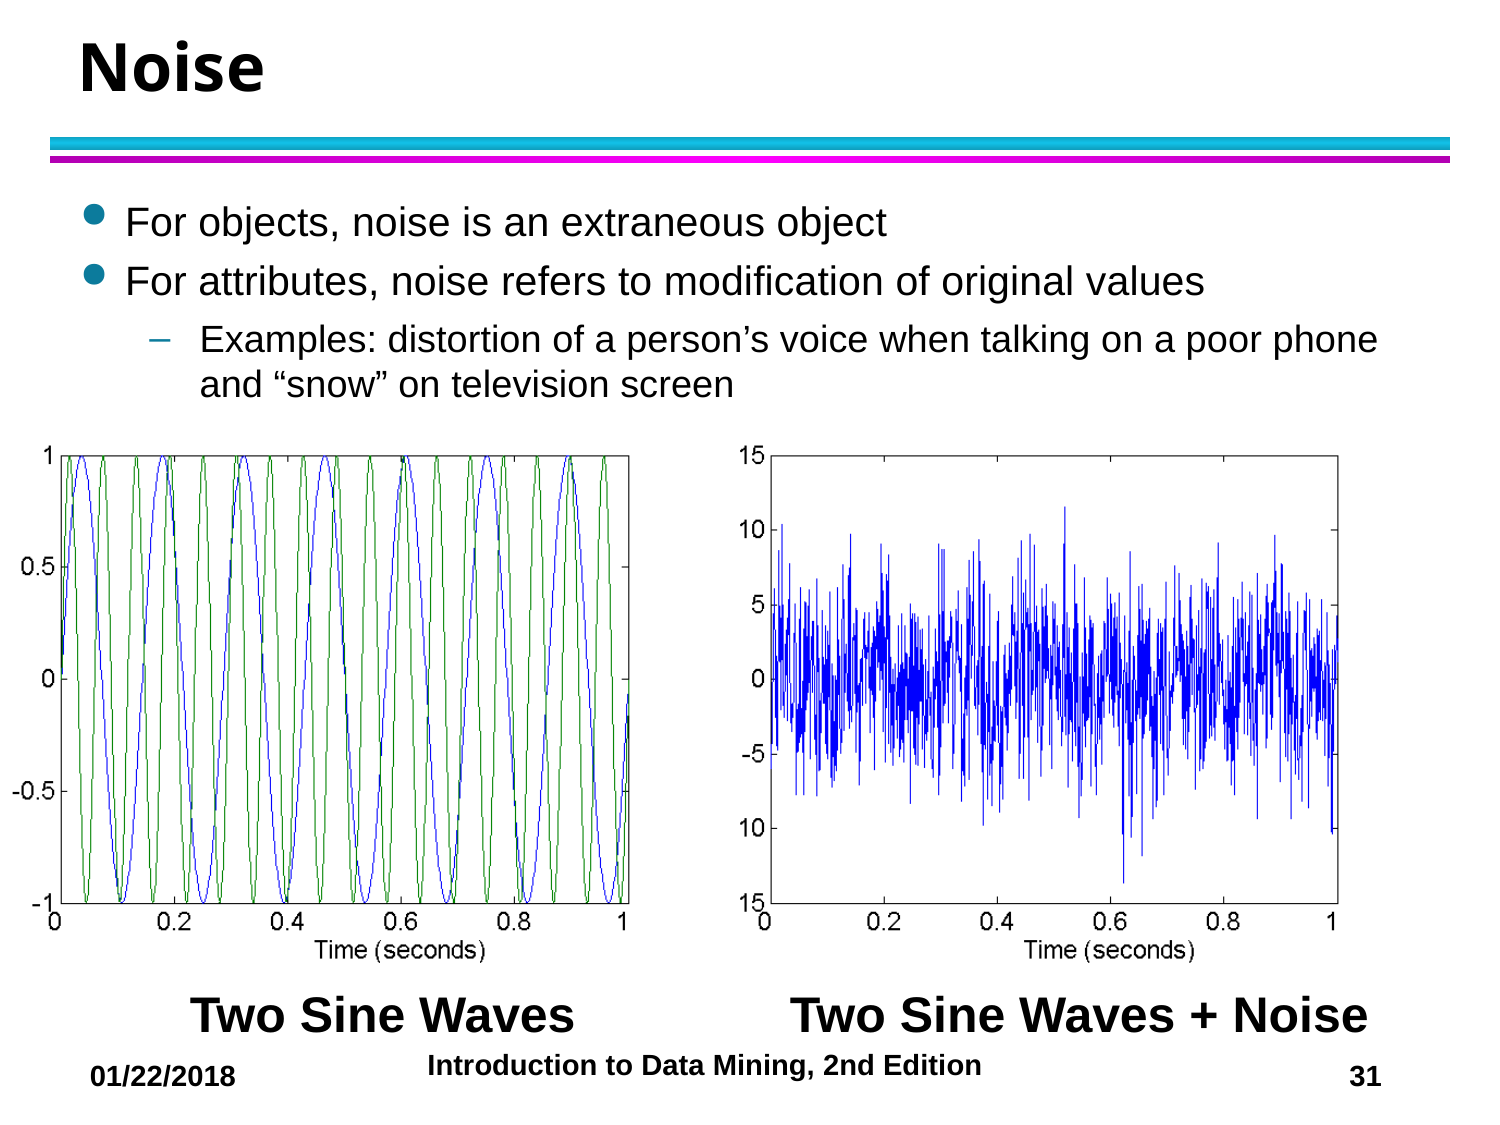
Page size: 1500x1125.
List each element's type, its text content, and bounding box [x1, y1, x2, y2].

text_box Two Sine Waves + Noise [774, 974, 1425, 1050]
list For objects, noise is an extraneous object For attributes, noise refers to modification of original values Examples: distortion of a person’s voice when talking on a poor phone and “snow” on television screen [67, 187, 1432, 413]
picture [12, 437, 698, 963]
text_box Two Sine Waves [174, 974, 675, 1050]
picture [737, 436, 1362, 963]
title Noise [62, 24, 1421, 113]
